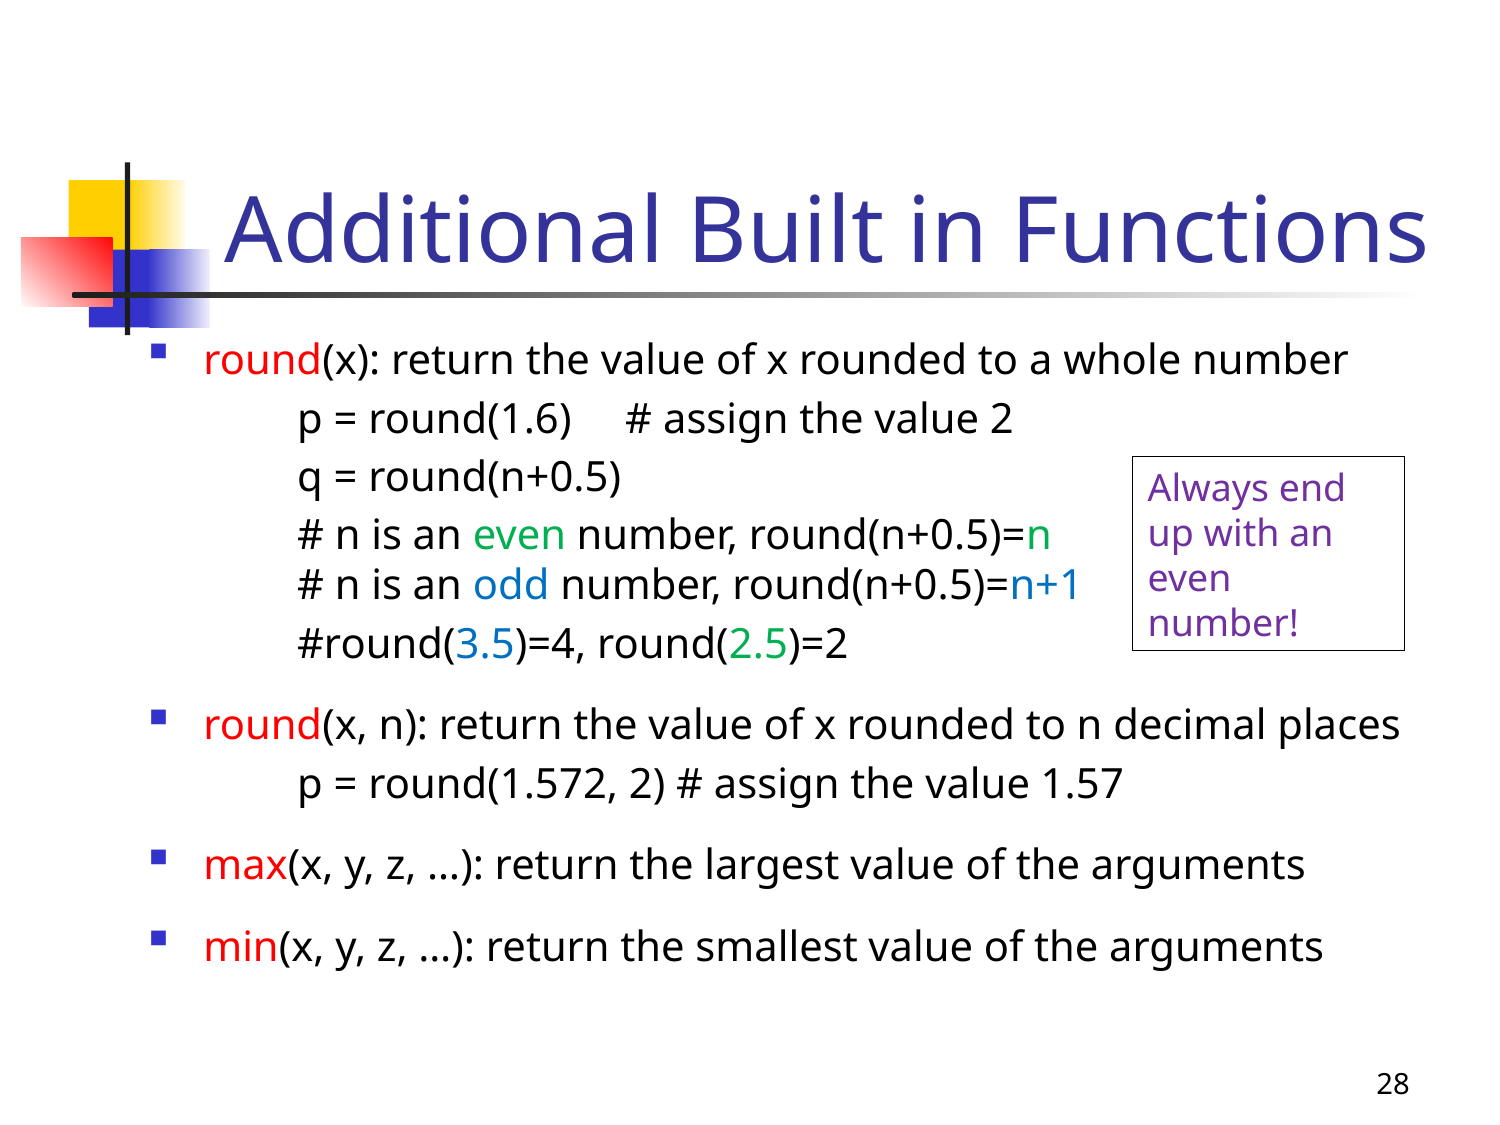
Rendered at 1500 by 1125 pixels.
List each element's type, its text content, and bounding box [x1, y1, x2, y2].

title Additional Built in Functions [188, 101, 1468, 289]
text_box Always end up with an even number! [1132, 456, 1405, 651]
slide_number 28 [1112, 1037, 1426, 1113]
list round(x): return the value of x rounded to a whole number p = round(1.6) # assign the value 2 q = round(n+0.5) # n is an even number, round(n+0.5)=n # n is an odd number, round(n+0.5)=n+1 #round(3.5)=4, round(2.5)=2 round(x, n): return the value of x rounded to n decimal places p = round(1.572, 2) # assign the value 1.57 max(x, y, z, …): return the largest value of the arguments min(x, y, z, …): return the smallest value of the arguments [132, 325, 1467, 1001]
